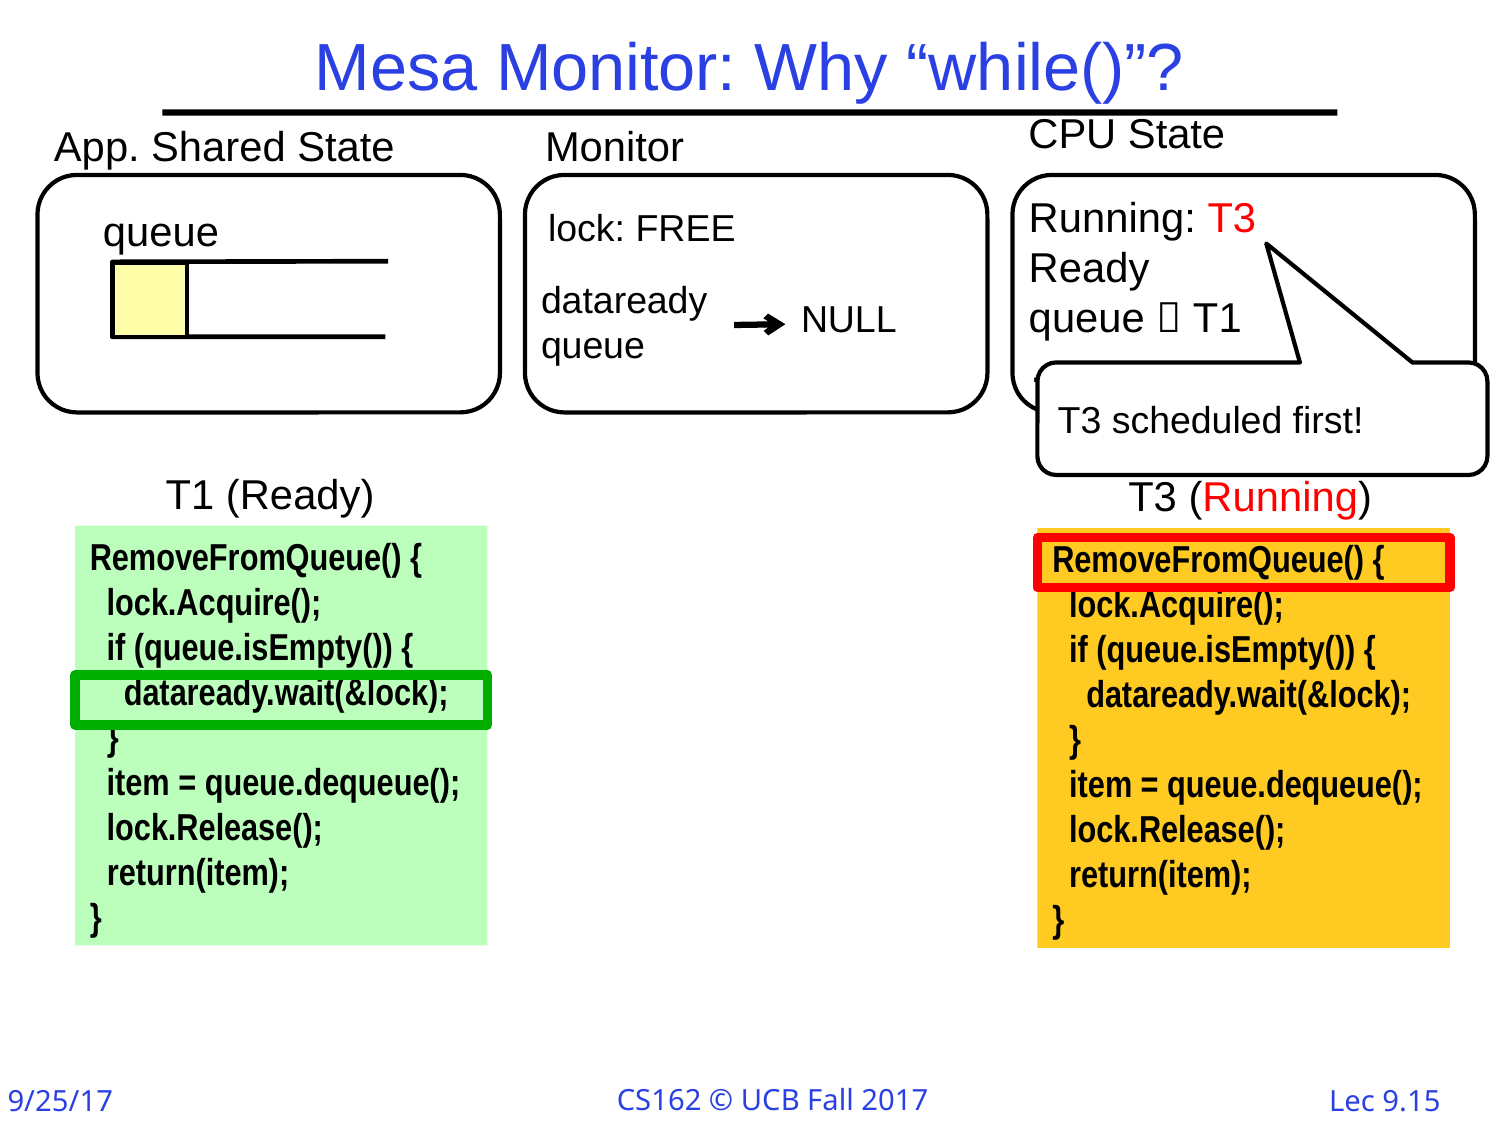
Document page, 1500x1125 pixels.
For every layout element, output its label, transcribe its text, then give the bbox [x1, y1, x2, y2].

text_box T1 (Ready) [150, 460, 390, 525]
text_box Monitor [530, 112, 700, 178]
text_box [37, 174, 500, 413]
text_box NULL [786, 287, 912, 348]
title Mesa Monitor: Why “while()”? [162, 24, 1338, 113]
text_box RemoveFromQueue() { lock.Acquire(); if (queue.isEmpty()) { dataready.wait(&lock); } item = queue.dequeue(); lock.Release(); return(item); } [75, 525, 488, 675]
text_box [75, 675, 488, 725]
text_box [1022, 399, 1037, 410]
text_box Running: T3 Ready queue  T1 … [1014, 183, 1271, 399]
text_box queue [88, 196, 235, 262]
text_box [1037, 537, 1450, 588]
text_box T3 (Running) [1113, 475, 1388, 528]
text_box [524, 174, 988, 413]
text_box [1028, 174, 1475, 363]
text_box CPU State [1013, 99, 1241, 165]
text_box App. Shared State [39, 112, 410, 178]
text_box lock: FREE [533, 197, 751, 257]
text_box [188, 261, 389, 337]
text_box [112, 262, 188, 338]
text_box T3 scheduled first! [1037, 243, 1488, 475]
text_box RemoveFromQueue() { lock.Acquire(); if (queue.isEmpty()) { dataready.wait(&lock); } item = queue.dequeue(); lock.Release(); return(item); } [1037, 528, 1450, 537]
text_box RemoveFromQueue() { lock.Acquire(); if (queue.isEmpty()) { dataready.wait(&lock); } item = queue.dequeue(); lock.Release(); return(item); } [1037, 588, 1450, 948]
text_box RemoveFromQueue() { lock.Acquire(); if (queue.isEmpty()) { dataready.wait(&lock); } item = queue.dequeue(); lock.Release(); return(item); } [75, 725, 488, 946]
text_box dataready queue [526, 268, 723, 374]
